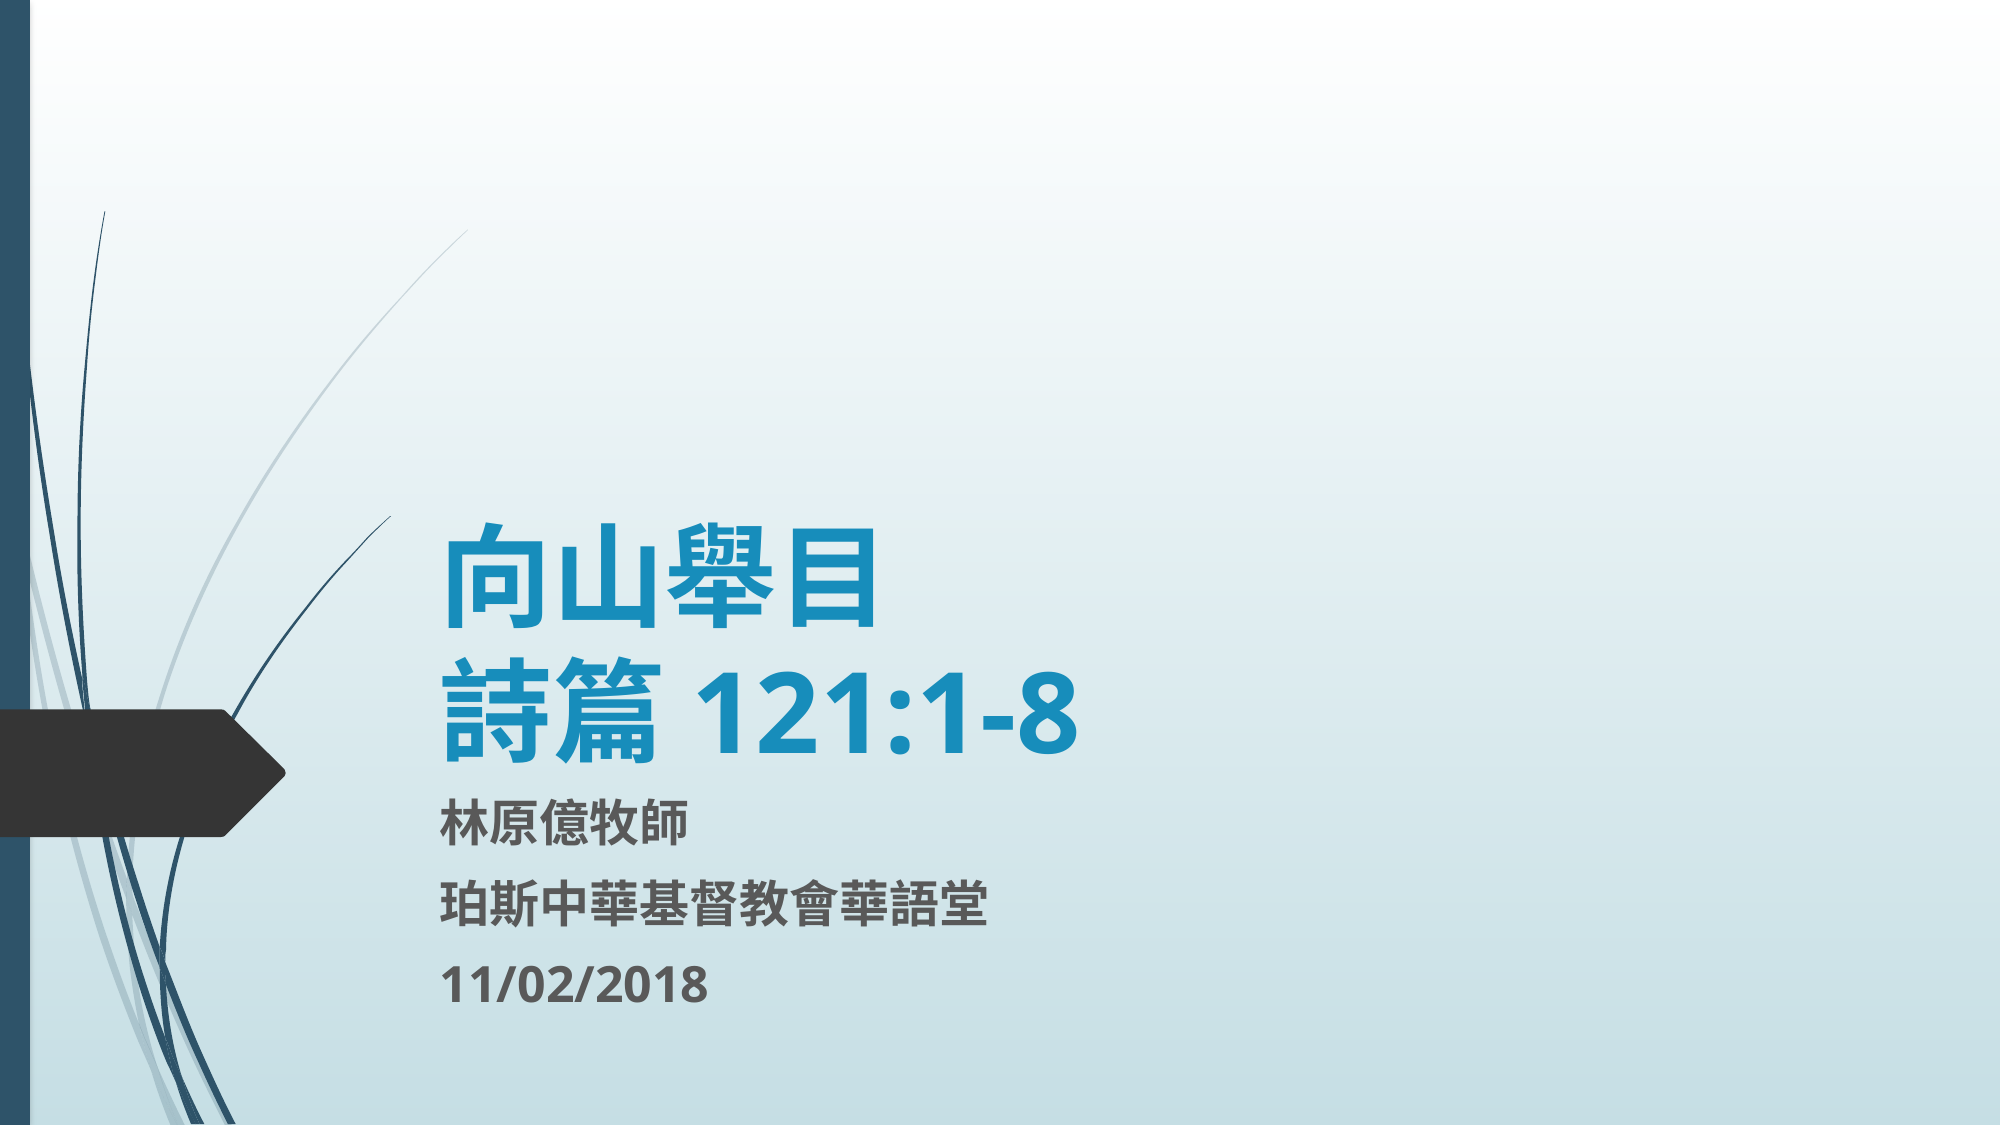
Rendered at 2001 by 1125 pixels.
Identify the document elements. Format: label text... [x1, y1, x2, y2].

title 向山舉目 詩篇121:1-8 [424, 412, 1888, 783]
subtitle 林原億牧師 珀斯中華基督教會華語堂 11/02/2018 [424, 783, 1888, 1029]
